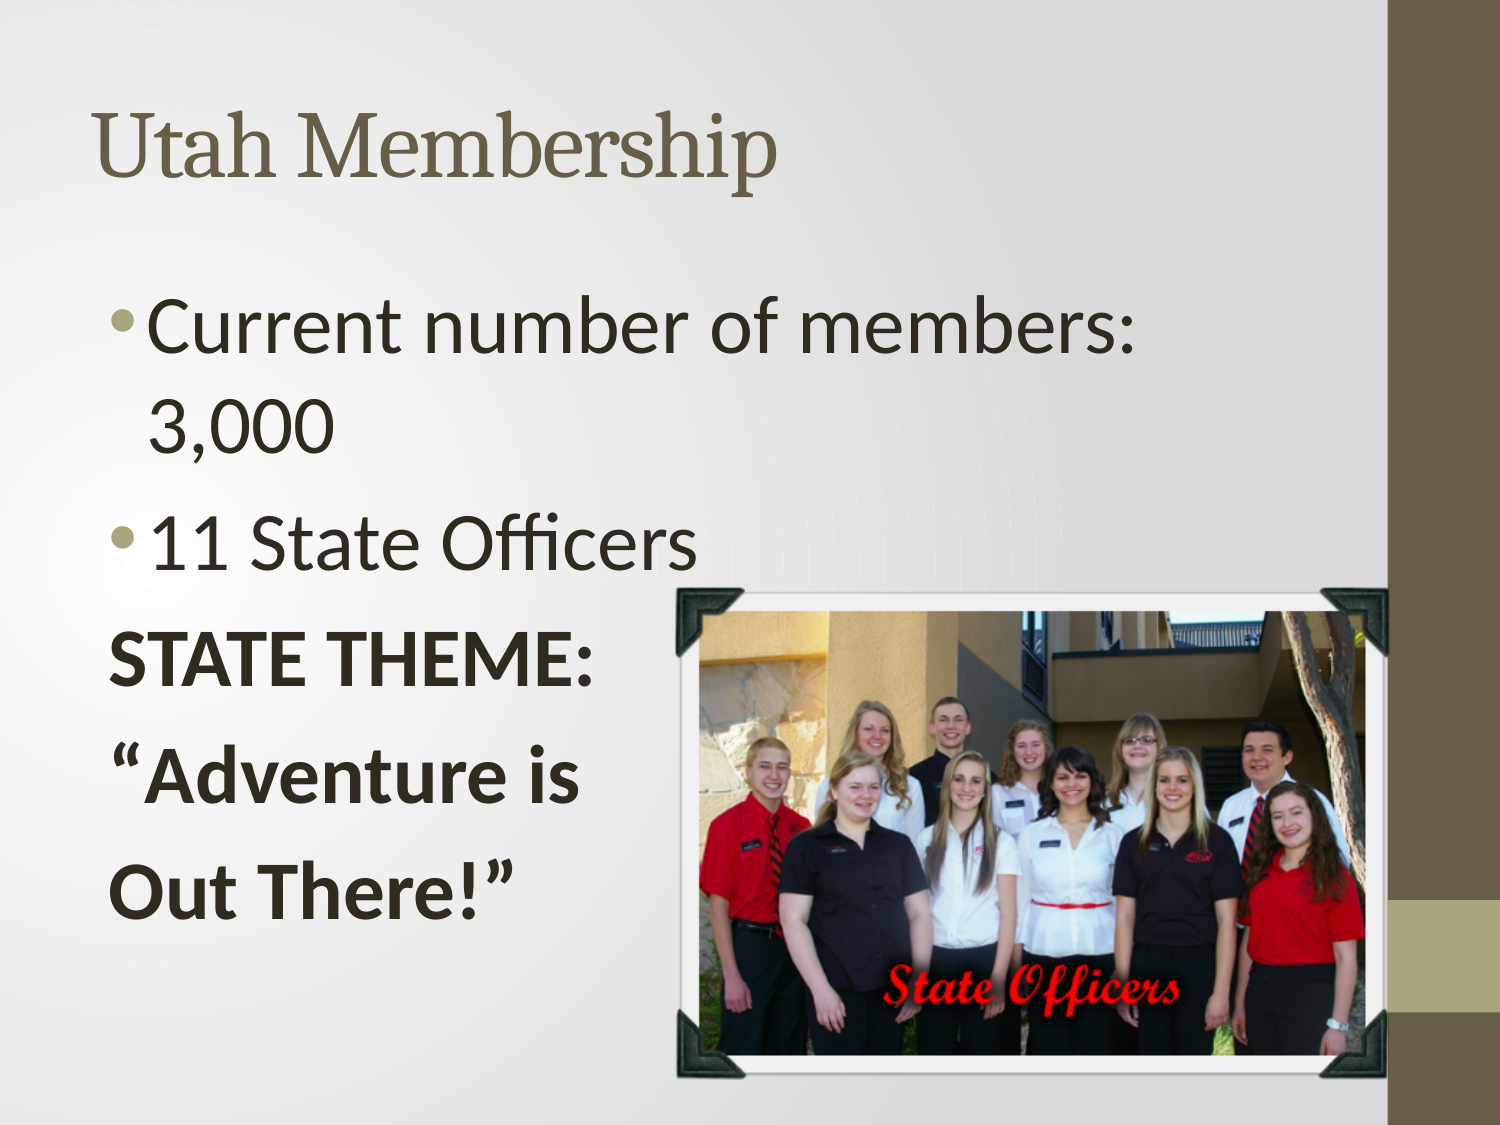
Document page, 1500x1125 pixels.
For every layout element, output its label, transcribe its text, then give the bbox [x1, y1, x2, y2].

list Current number of members: 3,000 11 State Officers STATE THEME: “Adventure is Out There!” [75, 262, 1325, 1050]
title Utah Membership [75, 45, 1325, 233]
picture [674, 586, 1390, 1081]
